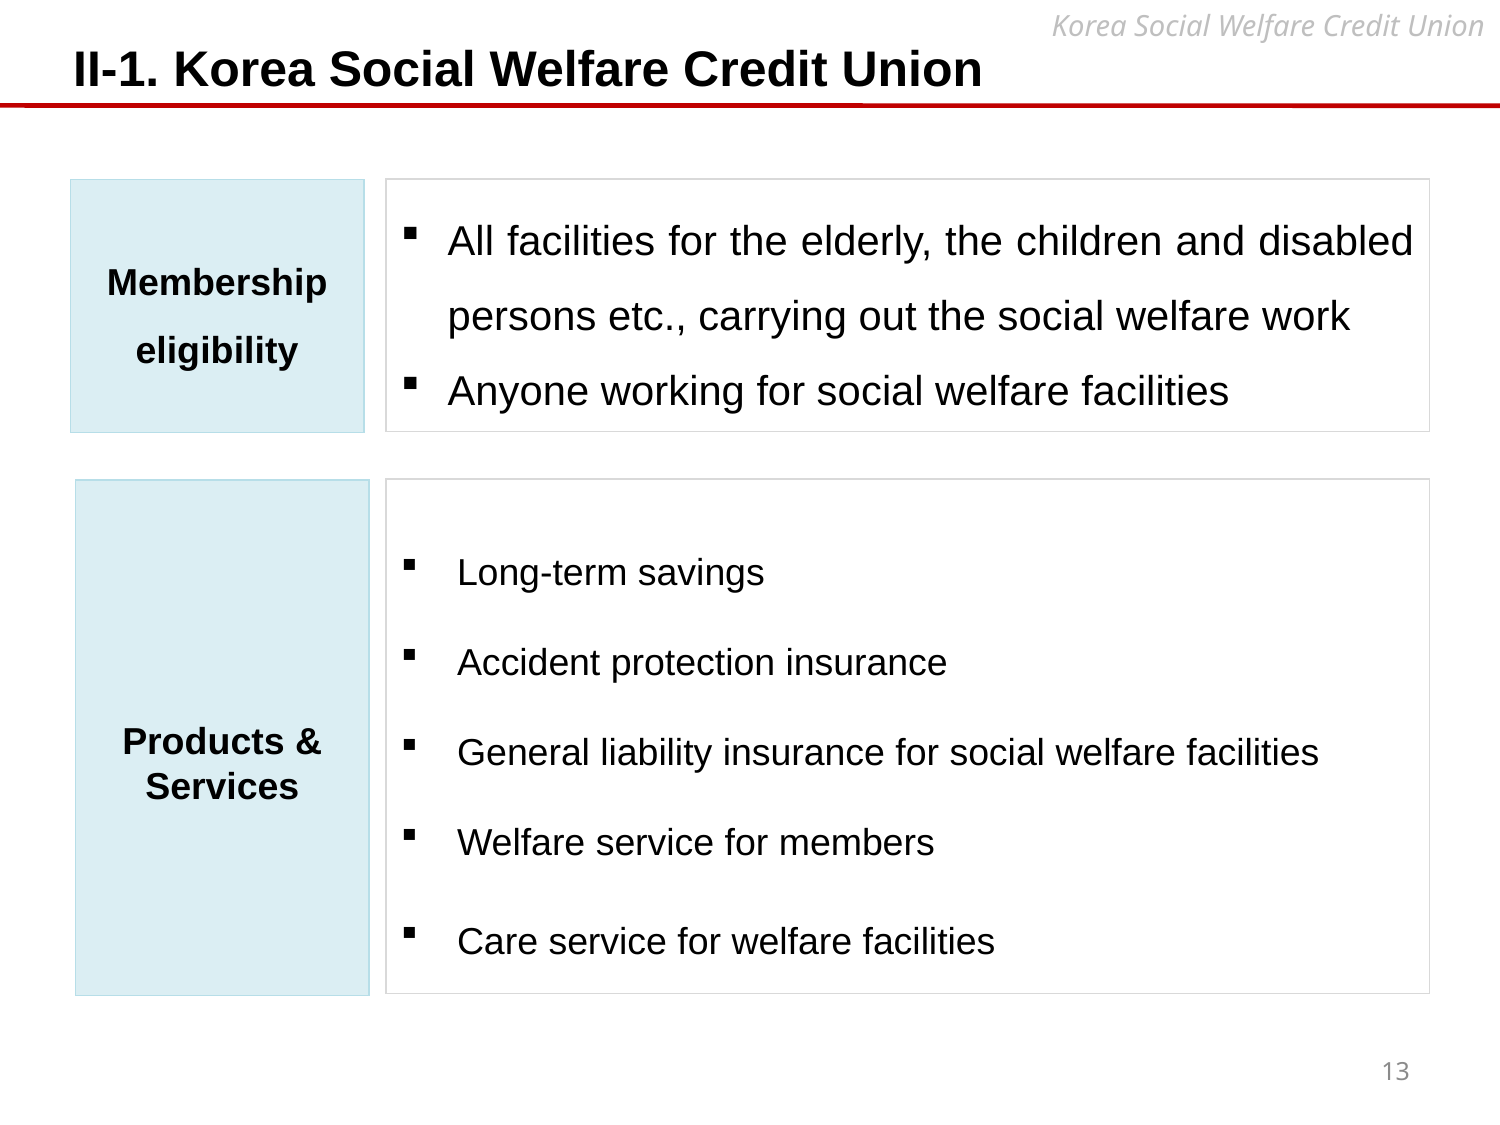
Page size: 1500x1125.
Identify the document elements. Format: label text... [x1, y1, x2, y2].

text_box II-1. Korea Social Welfare Credit Union [58, 0, 1115, 103]
slide_number 13 [1074, 1042, 1425, 1103]
text_box All facilities for the elderly, the children and disabled persons etc., carrying out the social welfare work Anyone working for social welfare facilities [385, 178, 1430, 432]
text_box Membership eligibility [70, 179, 364, 433]
text_box Korea Social Welfare Credit Union [1115, 0, 1500, 50]
text_box Products & Services [75, 479, 370, 996]
text_box Long-term savings Accident protection insurance General liability insurance for social welfare facilities Welfare service for members Care service for welfare facilities [385, 478, 1430, 994]
